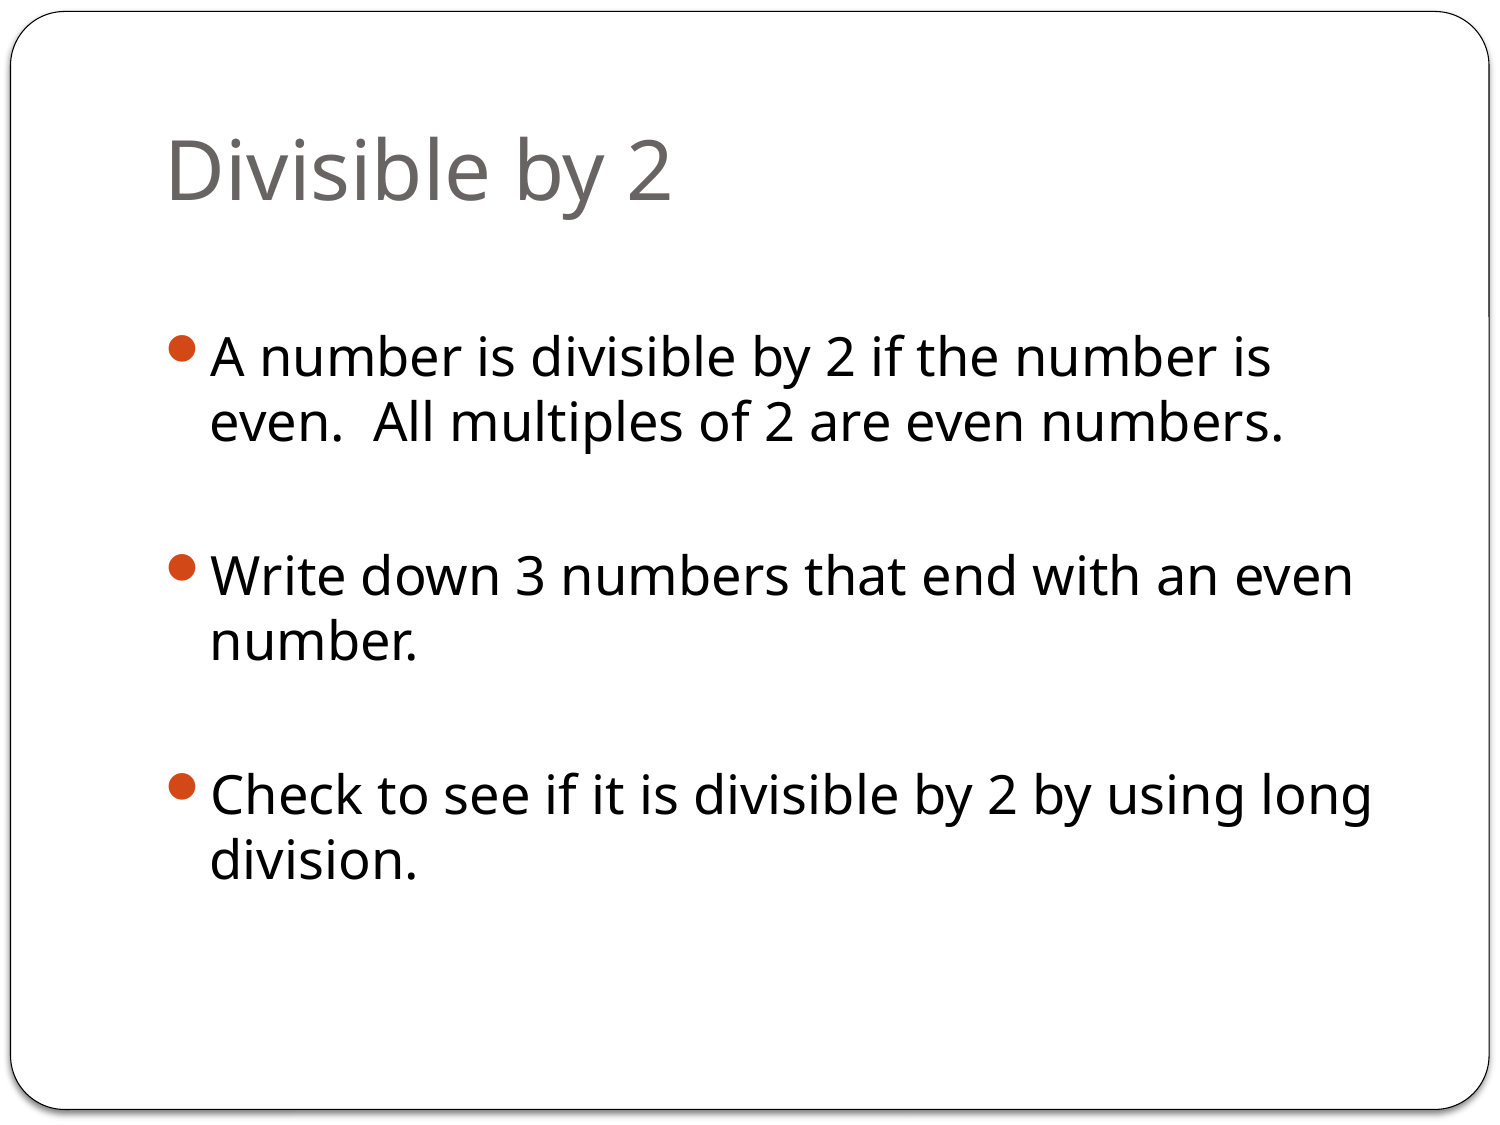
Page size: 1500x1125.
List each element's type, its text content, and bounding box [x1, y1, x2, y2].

title Divisible by 2 [150, 45, 1425, 233]
list A number is divisible by 2 if the number is even. All multiples of 2 are even numbers. Write down 3 numbers that end with an even number. Check to see if it is divisible by 2 by using long division. [150, 237, 1425, 988]
